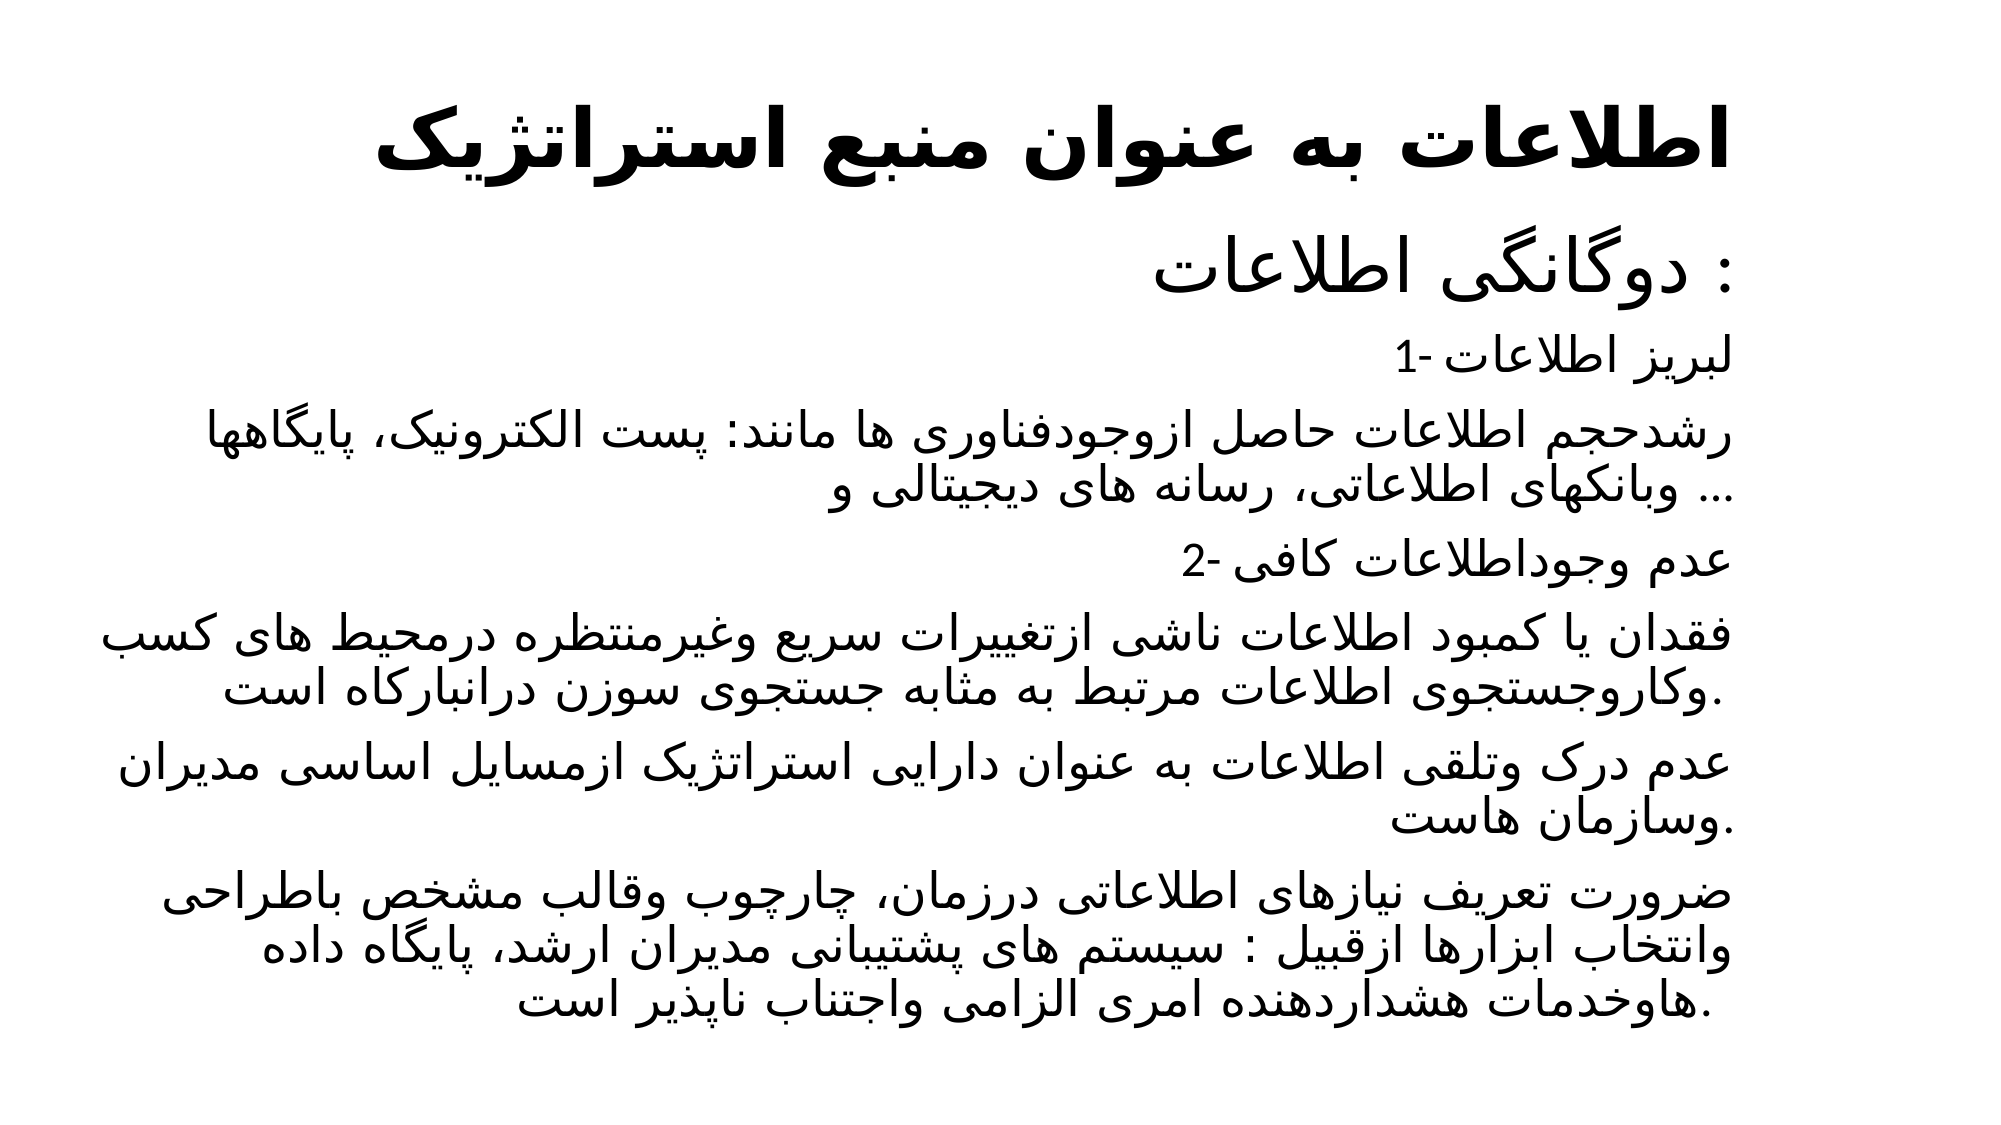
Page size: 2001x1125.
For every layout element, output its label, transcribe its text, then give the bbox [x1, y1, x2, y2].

subtitle دوگانگی اطلاعات : 1- لبریز اطلاعات رشدحجم اطلاعات حاصل ازوجودفناوری ها مانند: پست الکترونیک، پایگاهها وبانکهای اطلاعاتی، رسانه های دیجیتالی و ... 2- عدم وجوداطلاعات کافی فقدان یا کمبود اطلاعات ناشی ازتغییرات سریع وغیرمنتظره درمحیط های کسب وکاروجستجوی اطلاعات مرتبط به مثابه جستجوی سوزن درانبارکاه است. عدم درک وتلقی اطلاعات به عنوان دارایی استراتژیک ازمسایل اساسی مدیران وسازمان هاست. ضرورت تعریف نیازهای اطلاعاتی درزمان، چارچوب وقالب مشخص باطراحی وانتخاب ابزارها ازقبیل : سیستم های پشتیبانی مدیران ارشد، پایگاه داده هاوخدمات هشداردهنده امری الزامی واجتناب ناپذیر است. [76, 219, 1750, 1046]
title اطلاعات به عنوان منبع استراتژیک [249, 36, 1750, 192]
